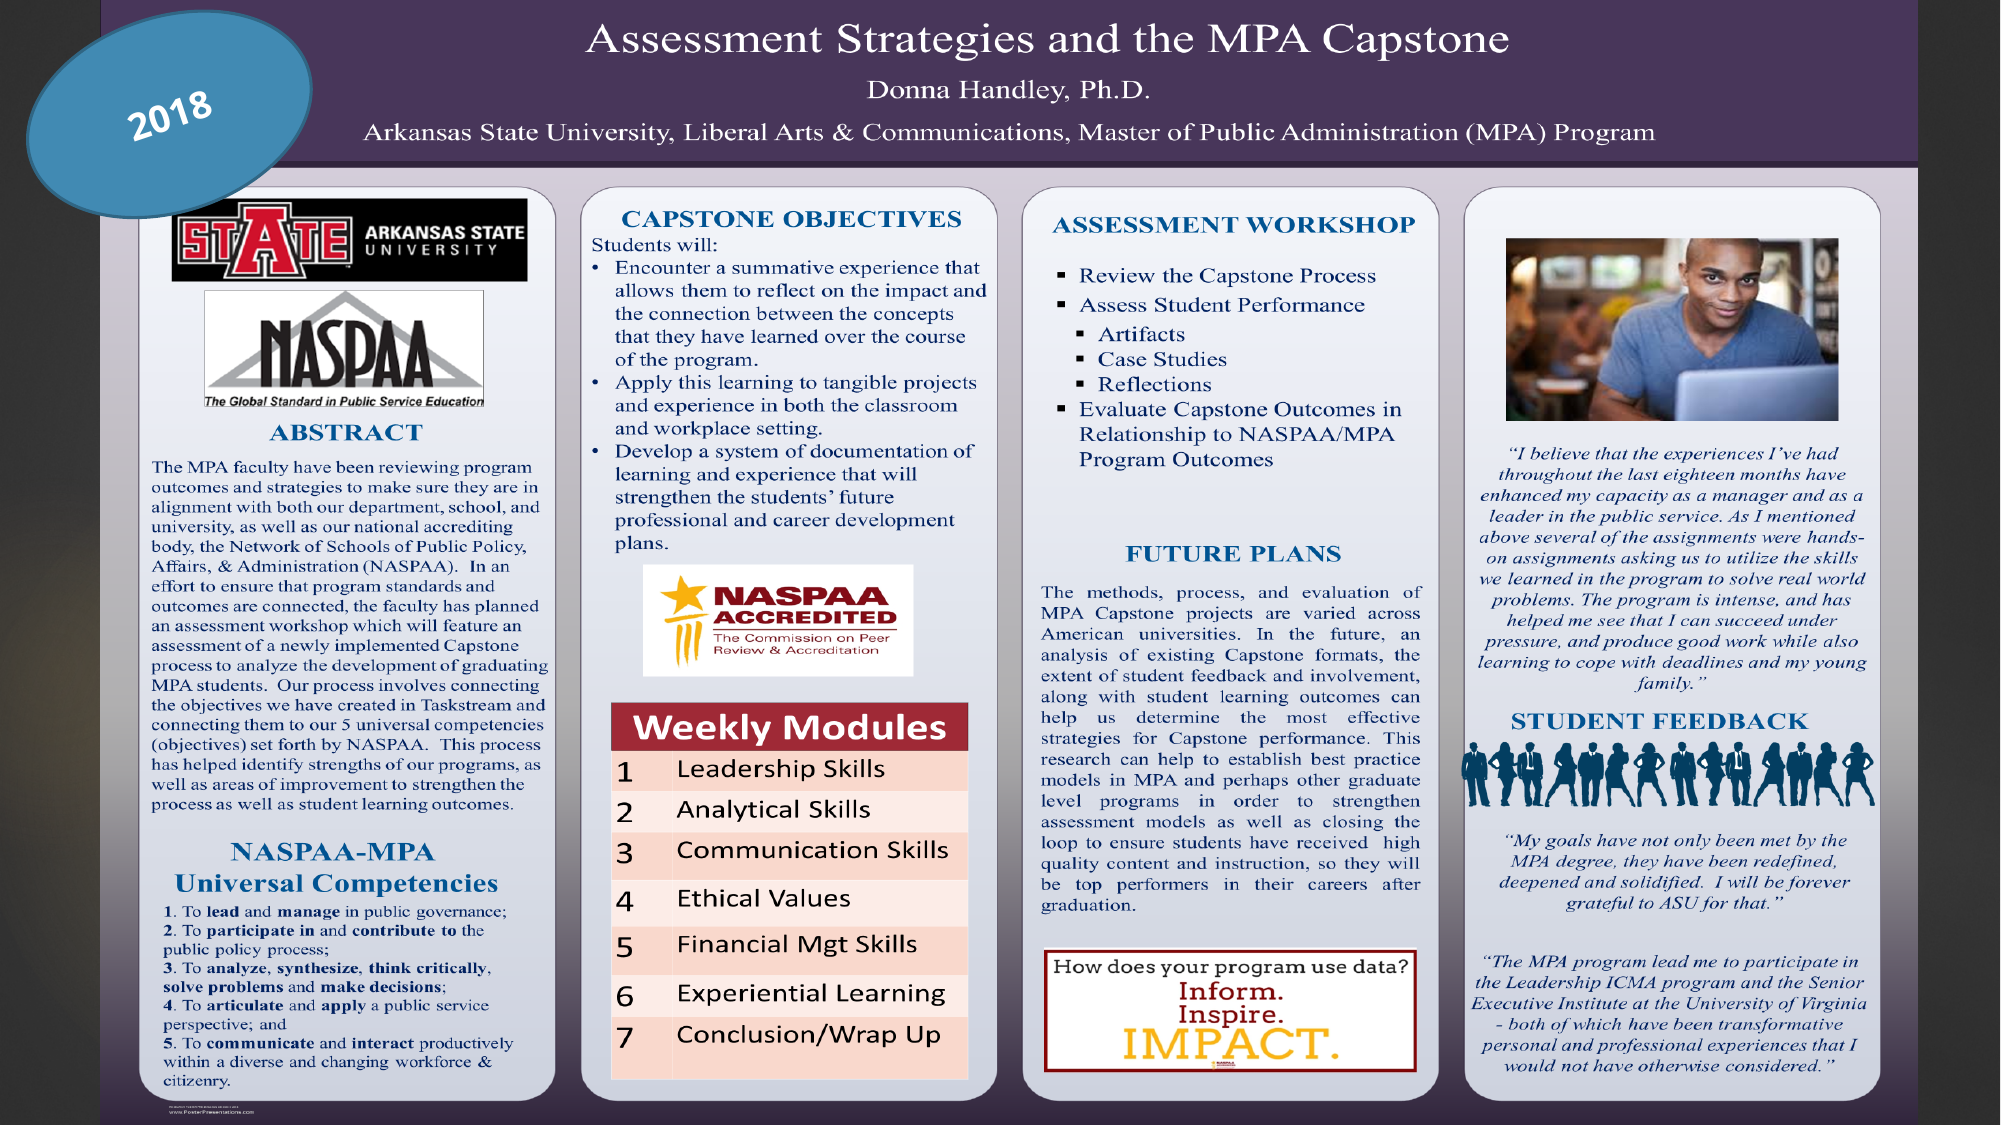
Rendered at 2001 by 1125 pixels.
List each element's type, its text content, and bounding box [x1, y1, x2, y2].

text_box 2018 [26, 41, 94, 215]
picture [0, 0, 1918, 1125]
